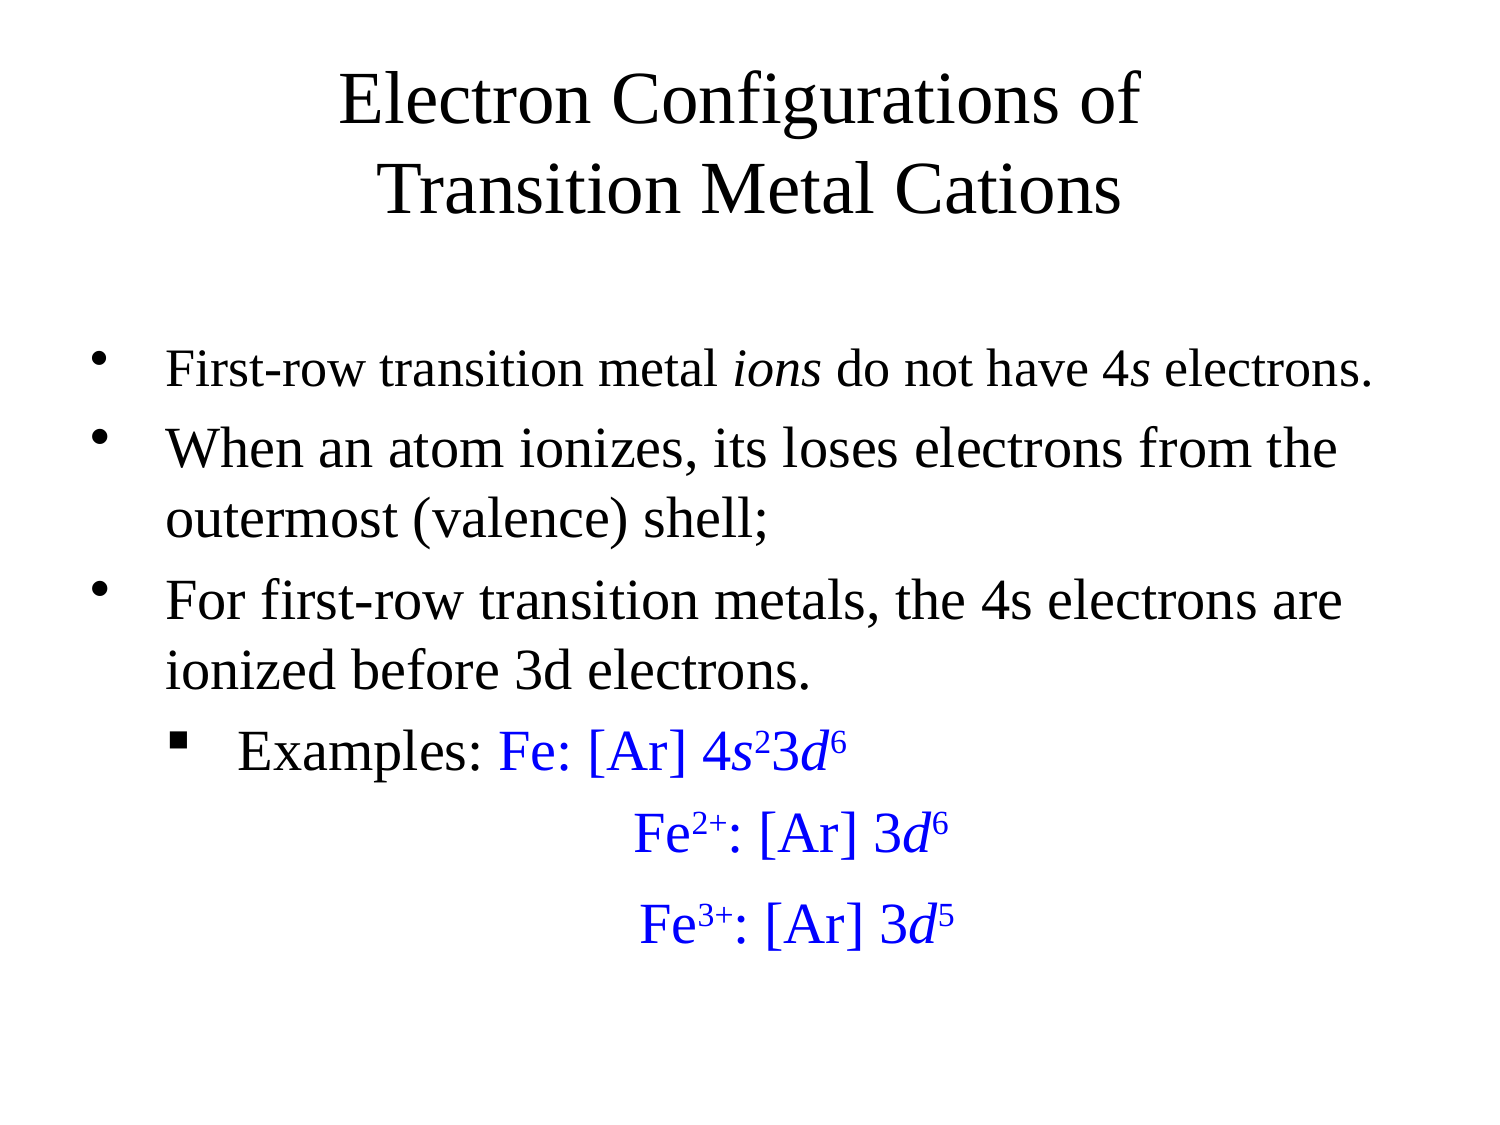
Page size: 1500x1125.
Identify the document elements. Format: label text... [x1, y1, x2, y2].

title Electron Configurations of Transition Metal Cations [75, 45, 1425, 233]
list First-row transition metal ions do not have 4s electrons. When an atom ionizes, its loses electrons from the outermost (valence) shell; For first-row transition metals, the 4s electrons are ionized before 3d electrons. Examples: Fe: [Ar] 4s23d6 Fe2+: [Ar] 3d6 Fe3+: [Ar] 3d5 [75, 324, 1425, 1050]
